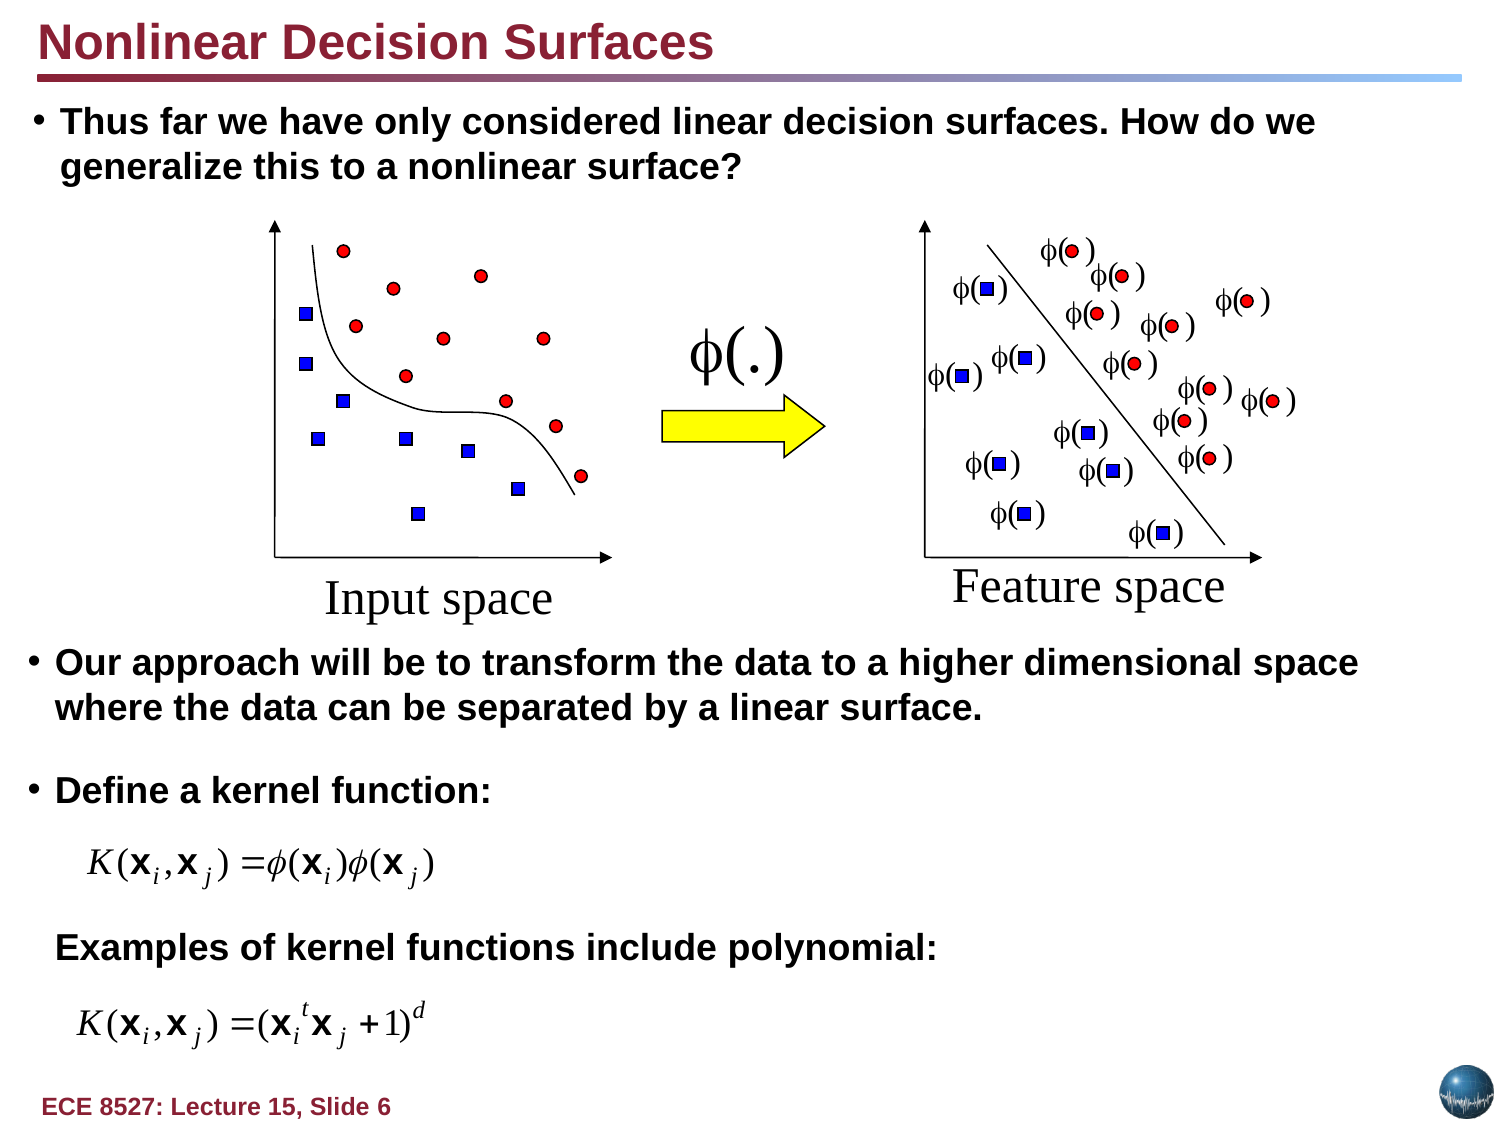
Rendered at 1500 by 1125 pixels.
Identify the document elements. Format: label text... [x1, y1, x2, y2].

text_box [71, 991, 433, 1057]
text_box Our approach will be to transform the data to a higher dimensional space where the data can be separated by a linear surface. Define a kernel function: Examples of kernel functions include polynomial: [27, 638, 1460, 969]
text_box Nonlinear Decision Surfaces [37, 9, 1459, 70]
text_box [82, 841, 440, 896]
text_box Thus far we have only considered linear decision surfaces. How do we generalize this to a nonlinear surface? [32, 96, 1465, 187]
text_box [274, 219, 1313, 633]
picture [1439, 1065, 1494, 1119]
